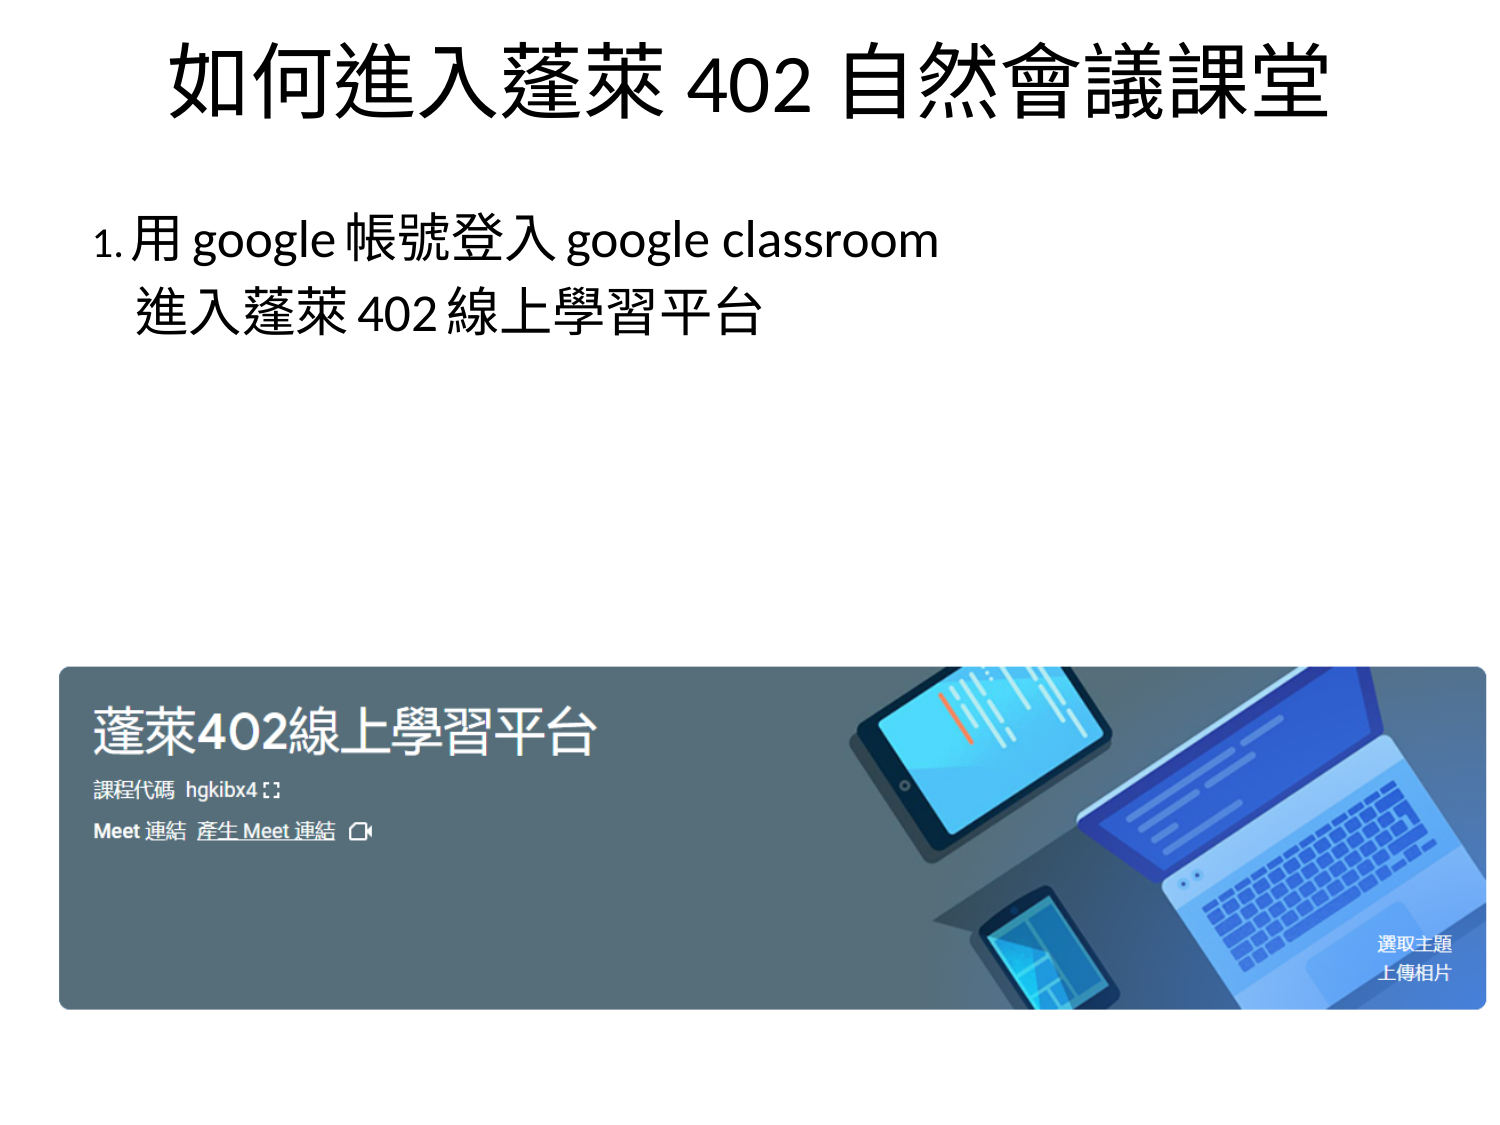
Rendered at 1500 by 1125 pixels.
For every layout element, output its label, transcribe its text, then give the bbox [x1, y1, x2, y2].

list 1.用google帳號登入google classroom 進入蓬萊402線上學習平台 [76, 196, 1427, 350]
picture [34, 644, 1500, 1020]
title 如何進入蓬萊402自然會議課堂 [75, 45, 1425, 114]
